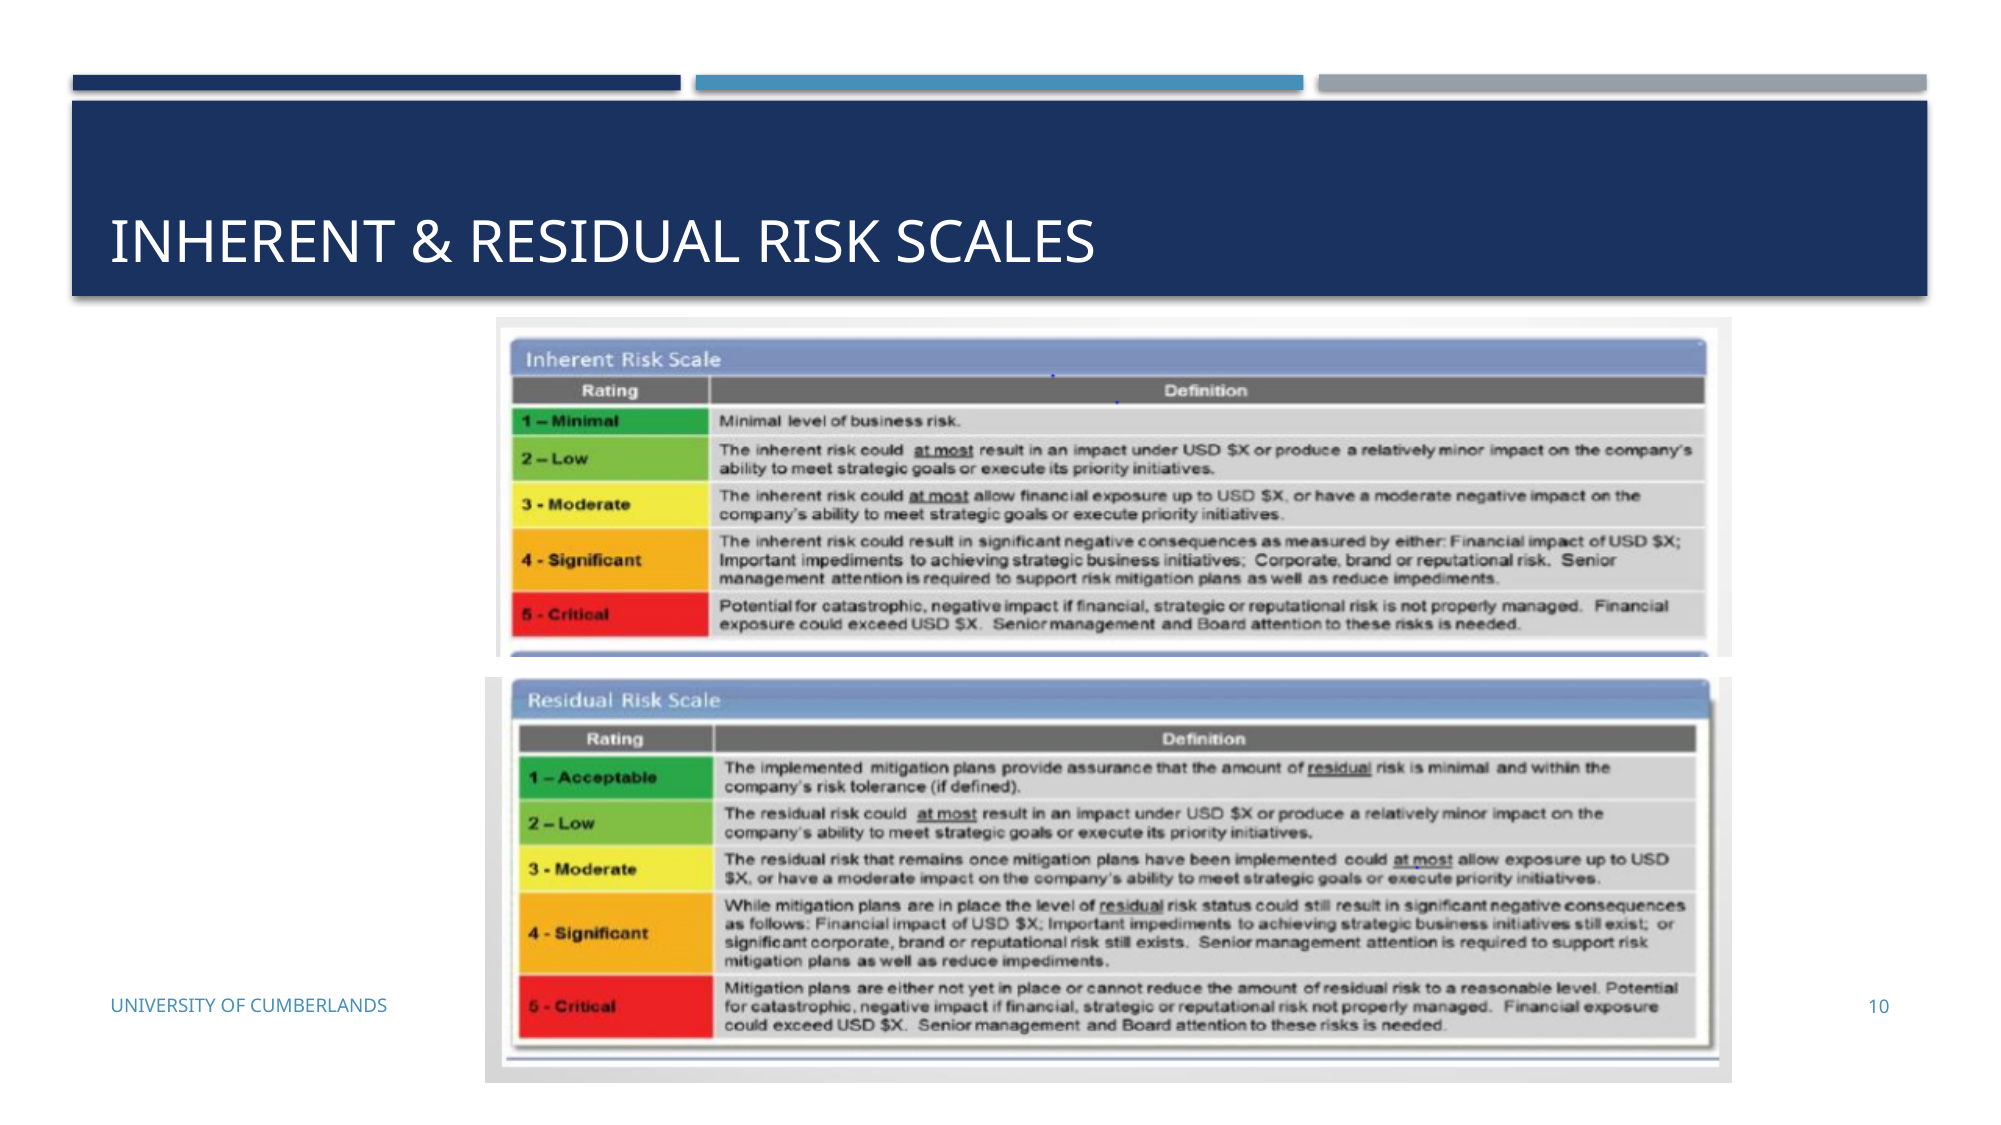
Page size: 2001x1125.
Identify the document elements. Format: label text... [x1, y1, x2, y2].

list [495, 317, 1733, 658]
footer University of Cumberlands [95, 976, 478, 1037]
title Inherent & Residual Risk scales [95, 115, 1905, 282]
picture [484, 677, 1733, 1083]
slide_number 10 [1739, 977, 1905, 1037]
